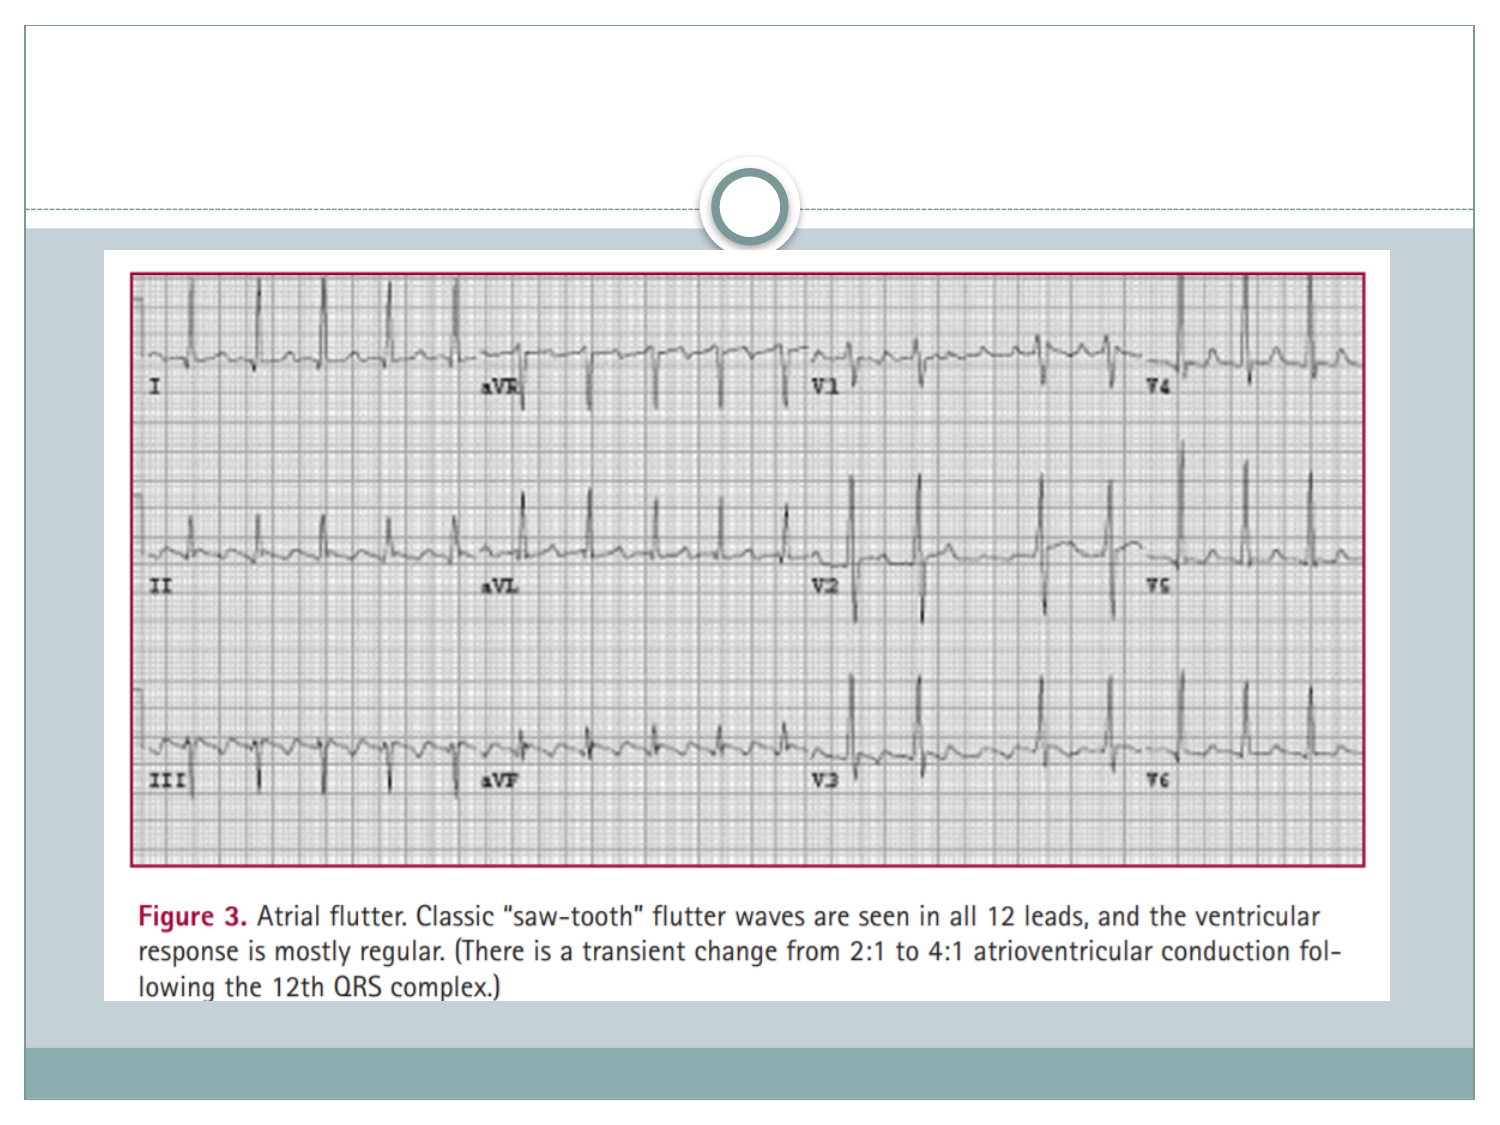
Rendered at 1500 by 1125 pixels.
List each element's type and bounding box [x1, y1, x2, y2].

list [103, 250, 1391, 1001]
